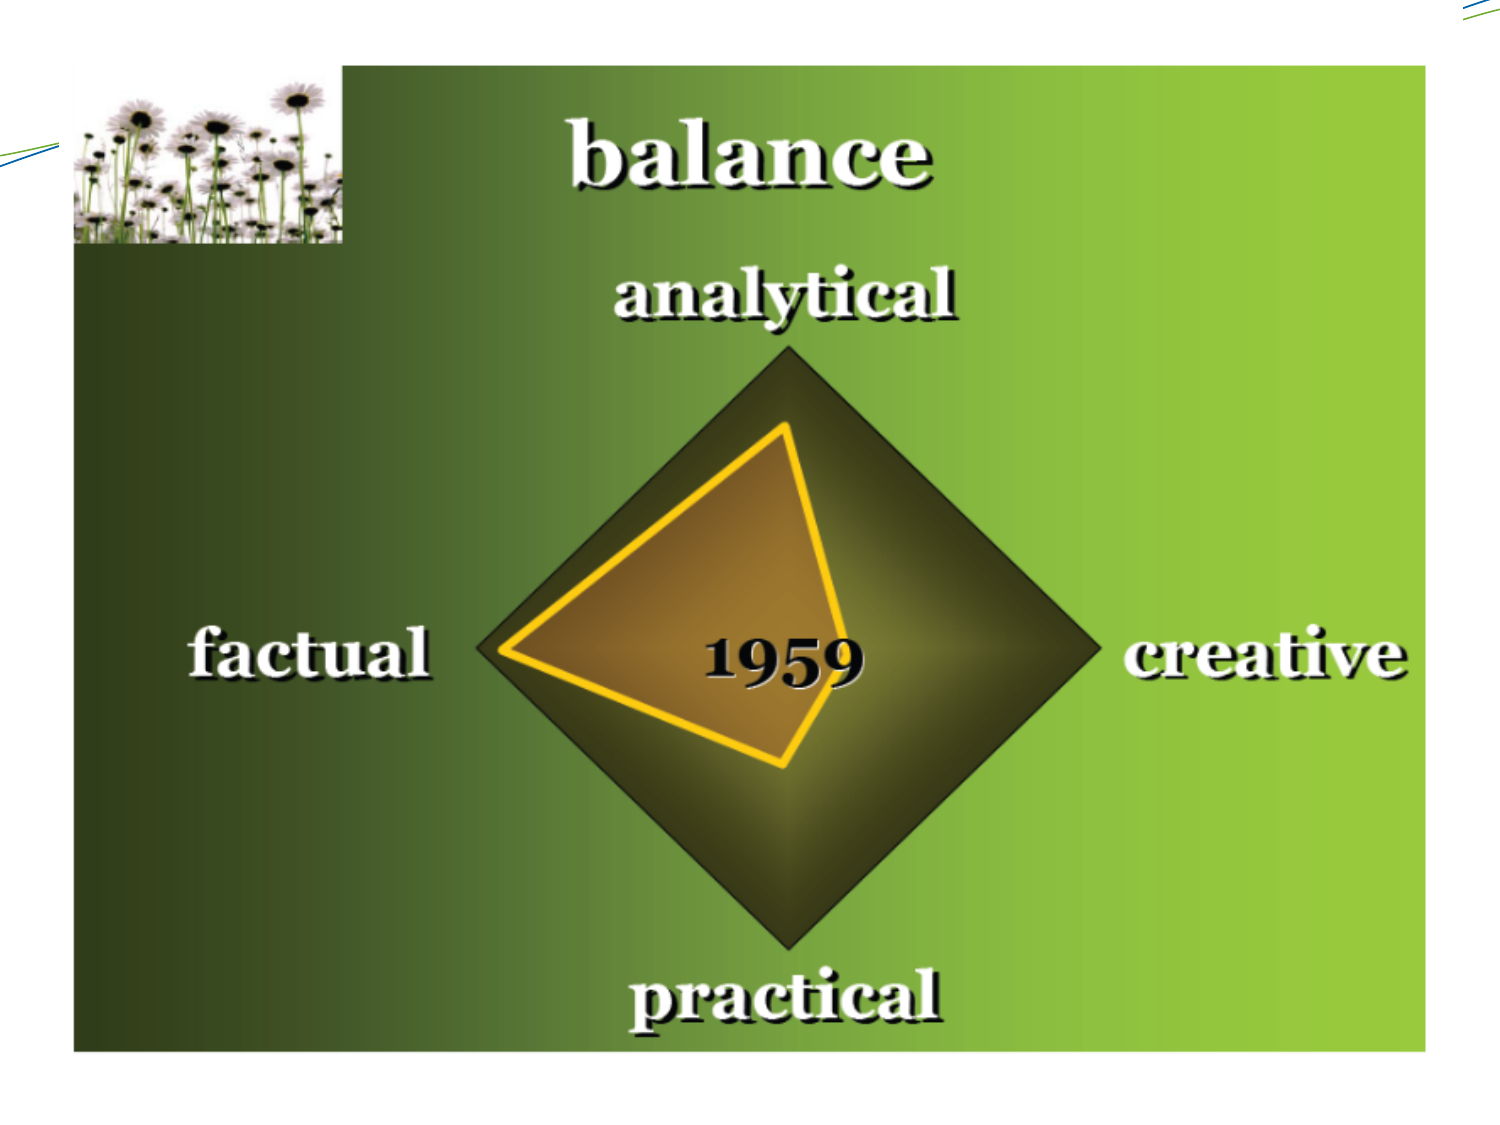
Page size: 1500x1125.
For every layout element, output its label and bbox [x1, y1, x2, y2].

list [58, 0, 1463, 1088]
